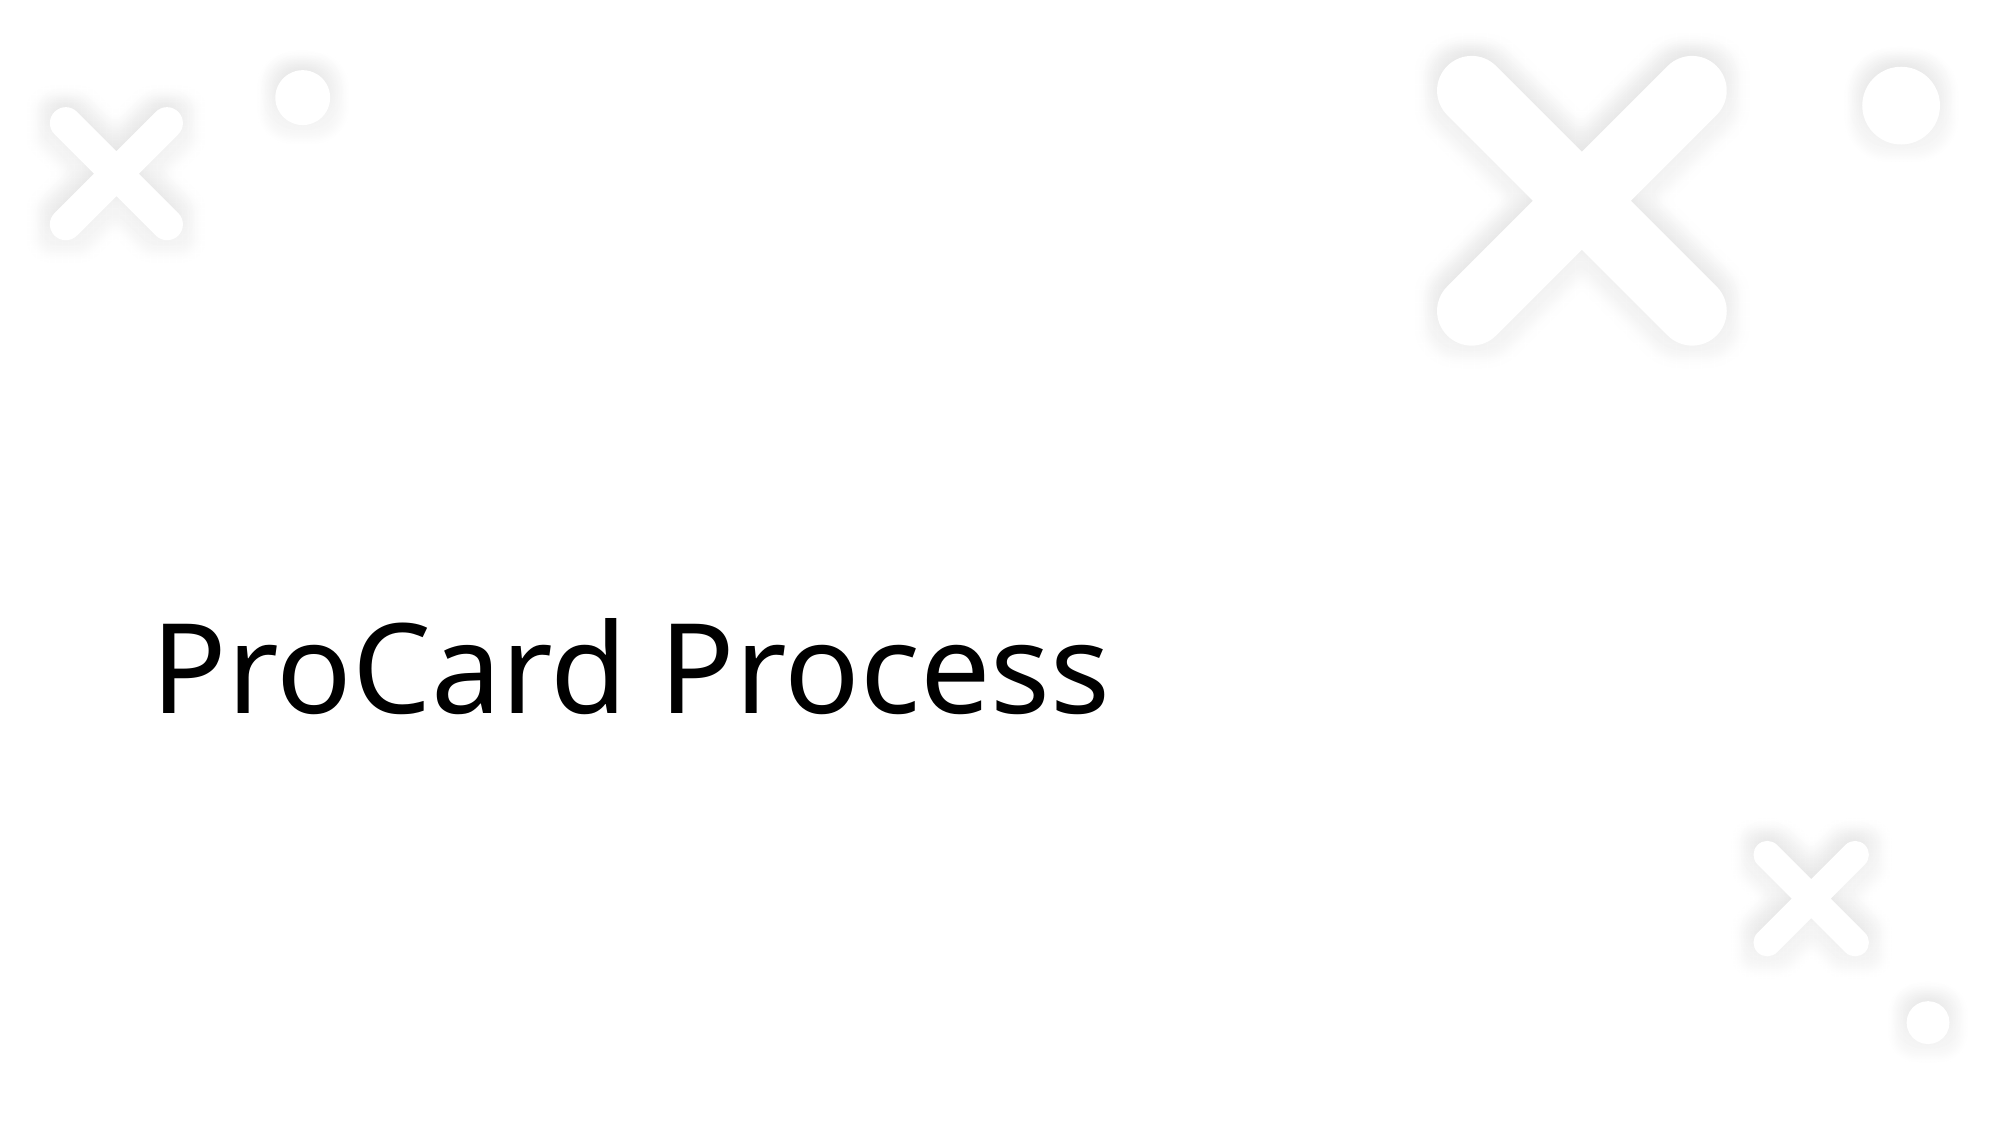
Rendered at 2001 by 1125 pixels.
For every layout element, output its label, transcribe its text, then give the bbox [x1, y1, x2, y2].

title ProCard Process [136, 280, 1862, 749]
